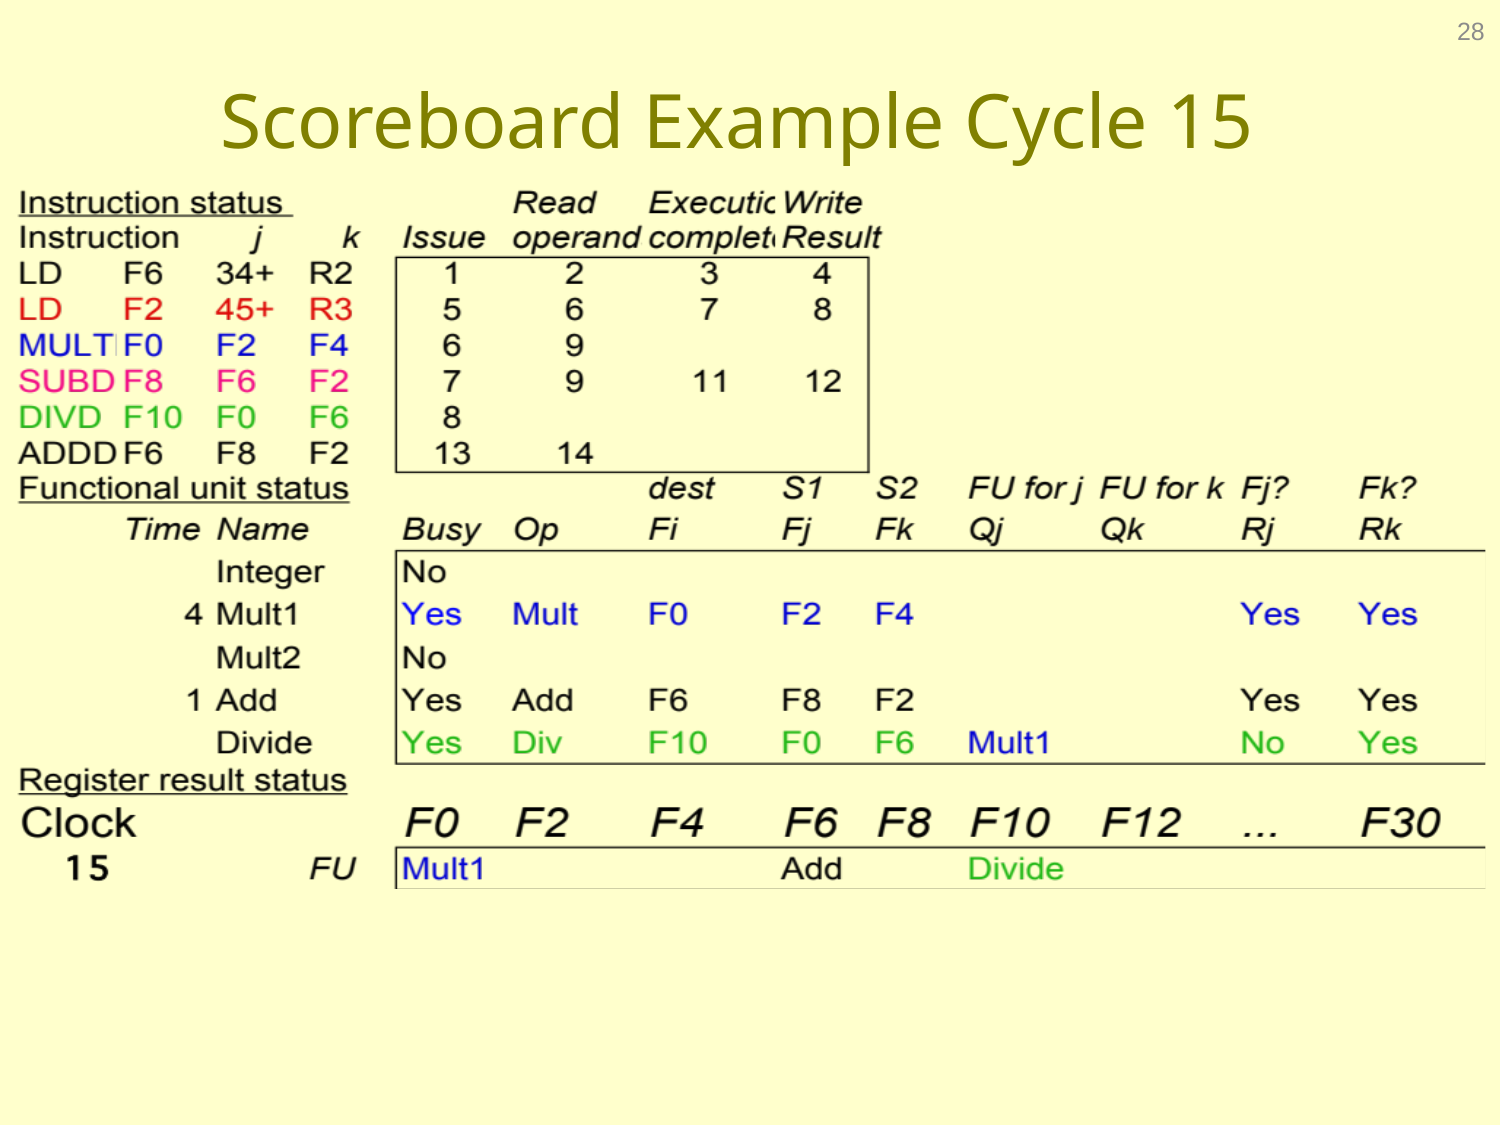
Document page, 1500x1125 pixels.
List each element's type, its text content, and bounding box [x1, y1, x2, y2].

title Scoreboard Example Cycle 15 [87, 24, 1388, 183]
slide_number 28 [1149, 1, 1500, 61]
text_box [11, 185, 1486, 889]
